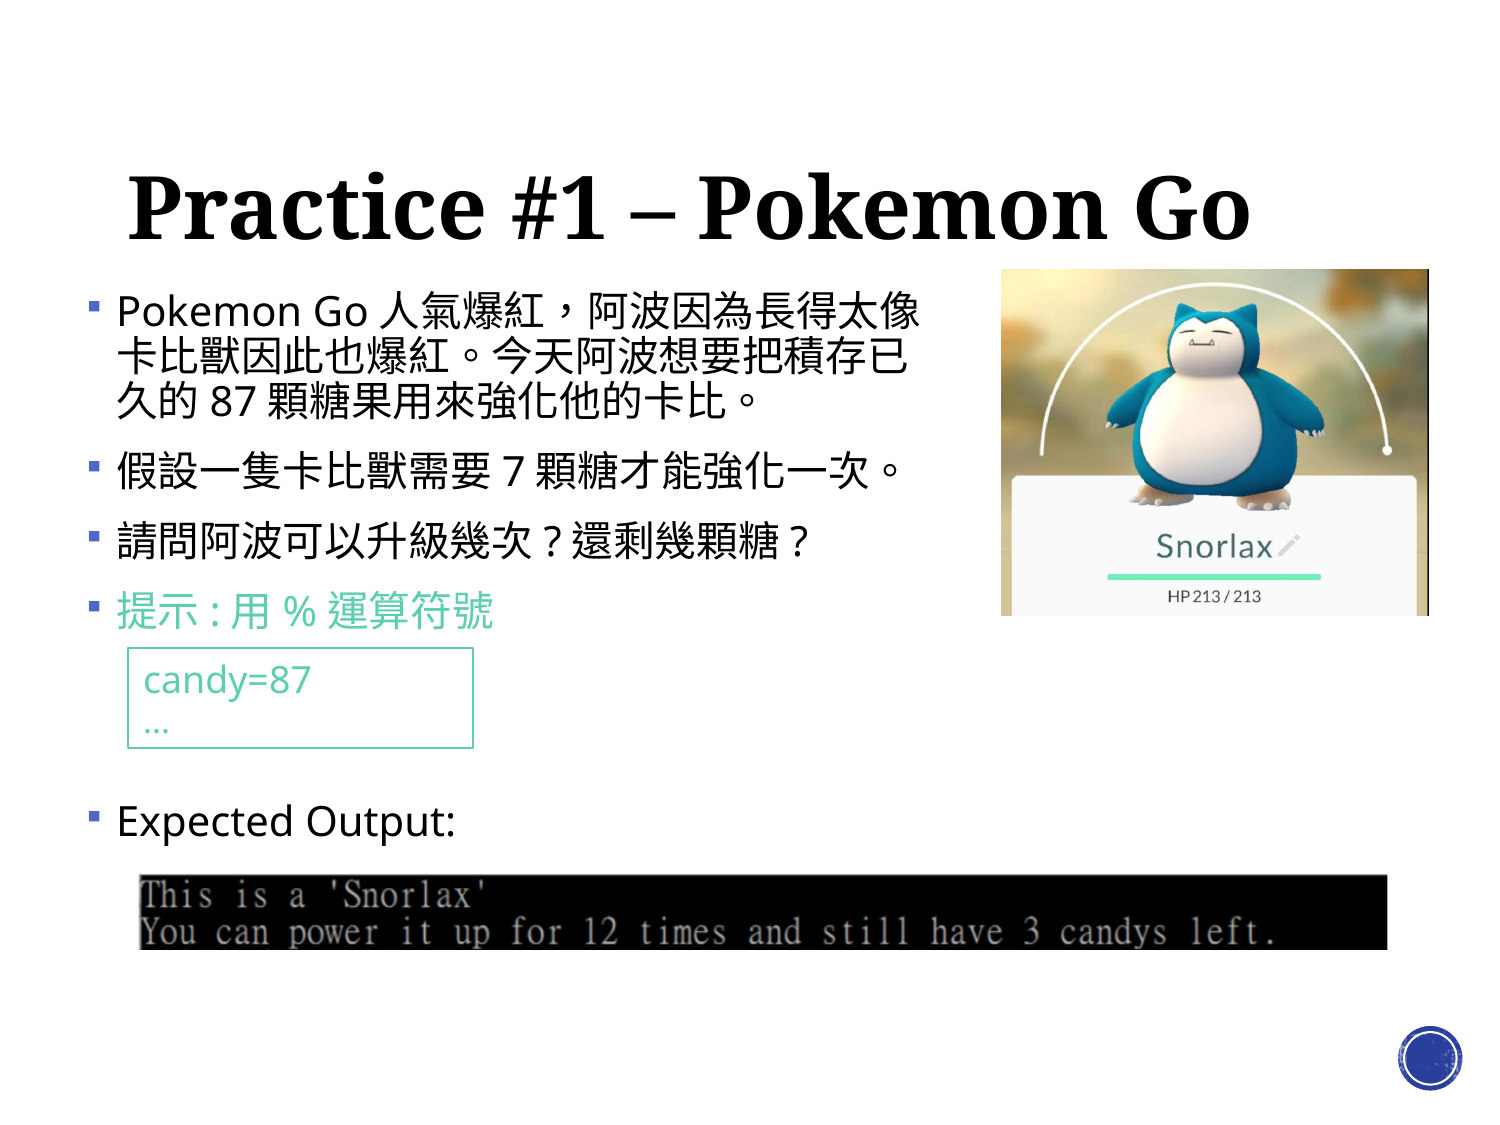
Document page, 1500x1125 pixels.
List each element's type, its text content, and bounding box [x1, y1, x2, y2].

list Pokemon Go人氣爆紅，阿波因為長得太像卡比獸因此也爆紅。今天阿波想要把積存已久的87顆糖果用來強化他的卡比。 假設一隻卡比獸需要7顆糖才能強化一次。 請問阿波可以升級幾次?還剩幾顆糖? 提示:用%運算符號 Expected Output: [71, 283, 947, 948]
title Practice #1 – Pokemon Go [112, 79, 1388, 344]
text_box candy=87 ... [127, 647, 474, 749]
picture [1001, 269, 1429, 616]
picture [138, 874, 1388, 950]
